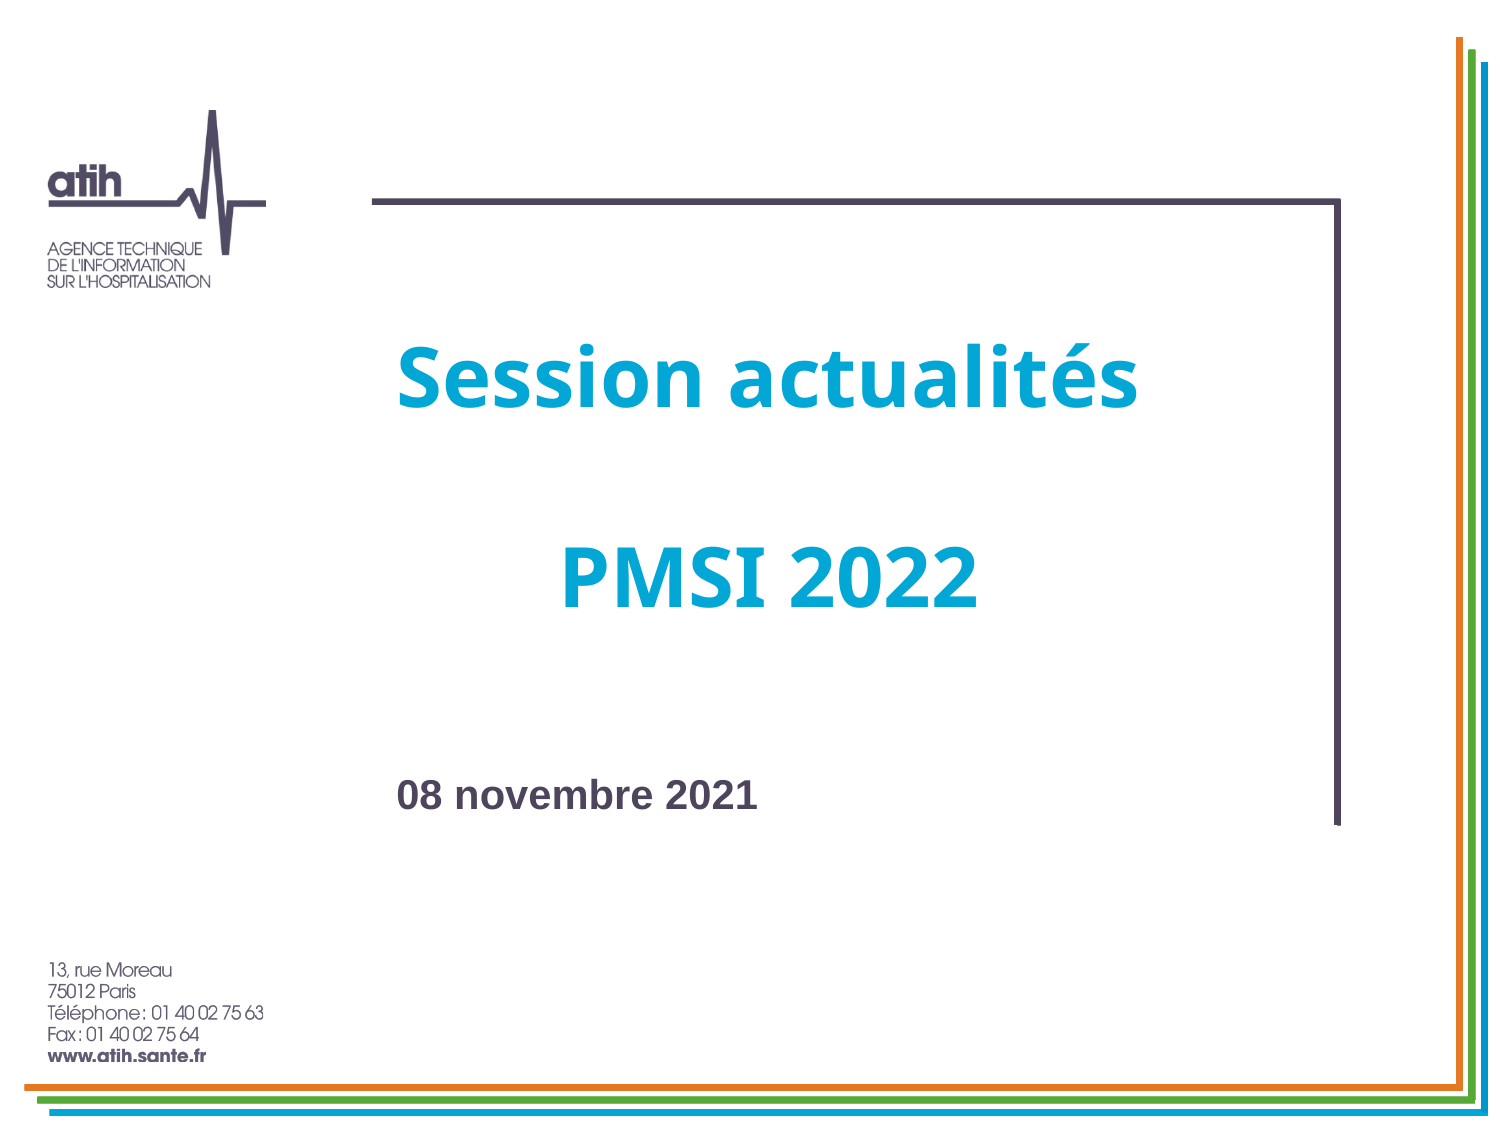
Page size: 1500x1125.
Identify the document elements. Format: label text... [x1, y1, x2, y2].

subtitle 08 novembre 2021 [381, 615, 1282, 825]
title Session actualités PMSI 2022 [381, 479, 1157, 615]
picture [47, 110, 266, 288]
